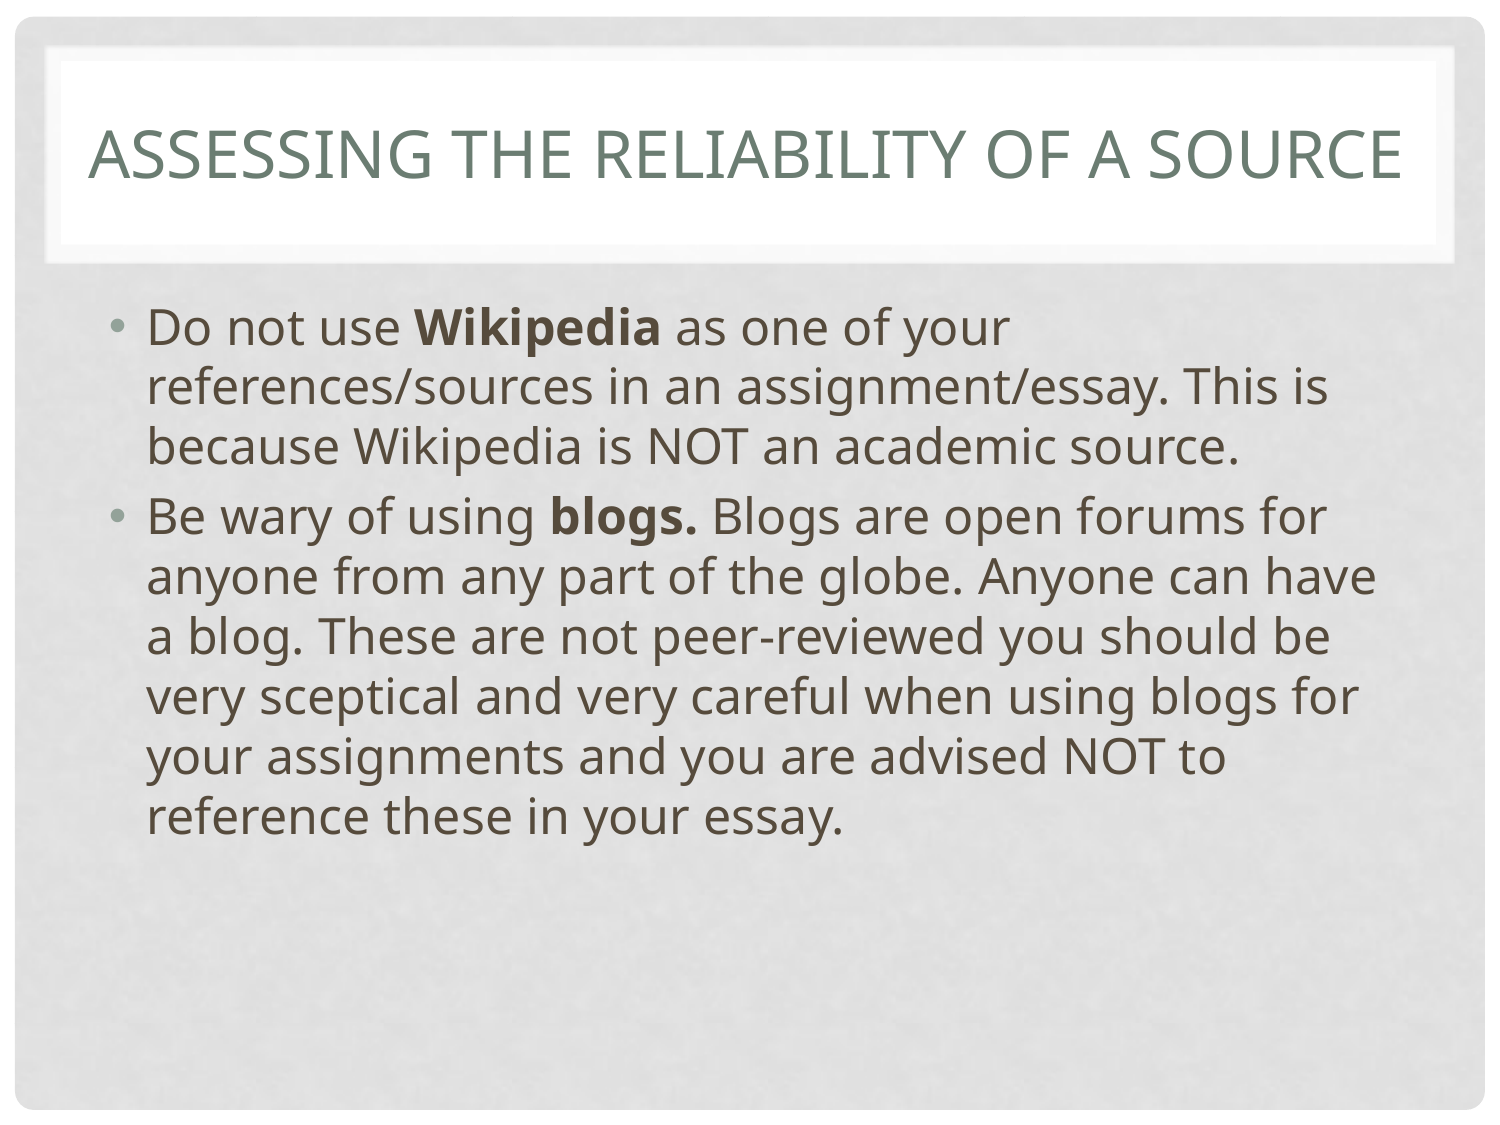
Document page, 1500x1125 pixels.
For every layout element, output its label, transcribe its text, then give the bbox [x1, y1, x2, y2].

list Do not use Wikipedia as one of your references/sources in an assignment/essay. This is because Wikipedia is NOT an academic source. Be wary of using blogs. Blogs are open forums for anyone from any part of the globe. Anyone can have a blog. These are not peer-reviewed you should be very sceptical and very careful when using blogs for your assignments and you are advised NOT to reference these in your essay. [75, 287, 1425, 1005]
title assessing the reliability of a source [69, 66, 1425, 238]
